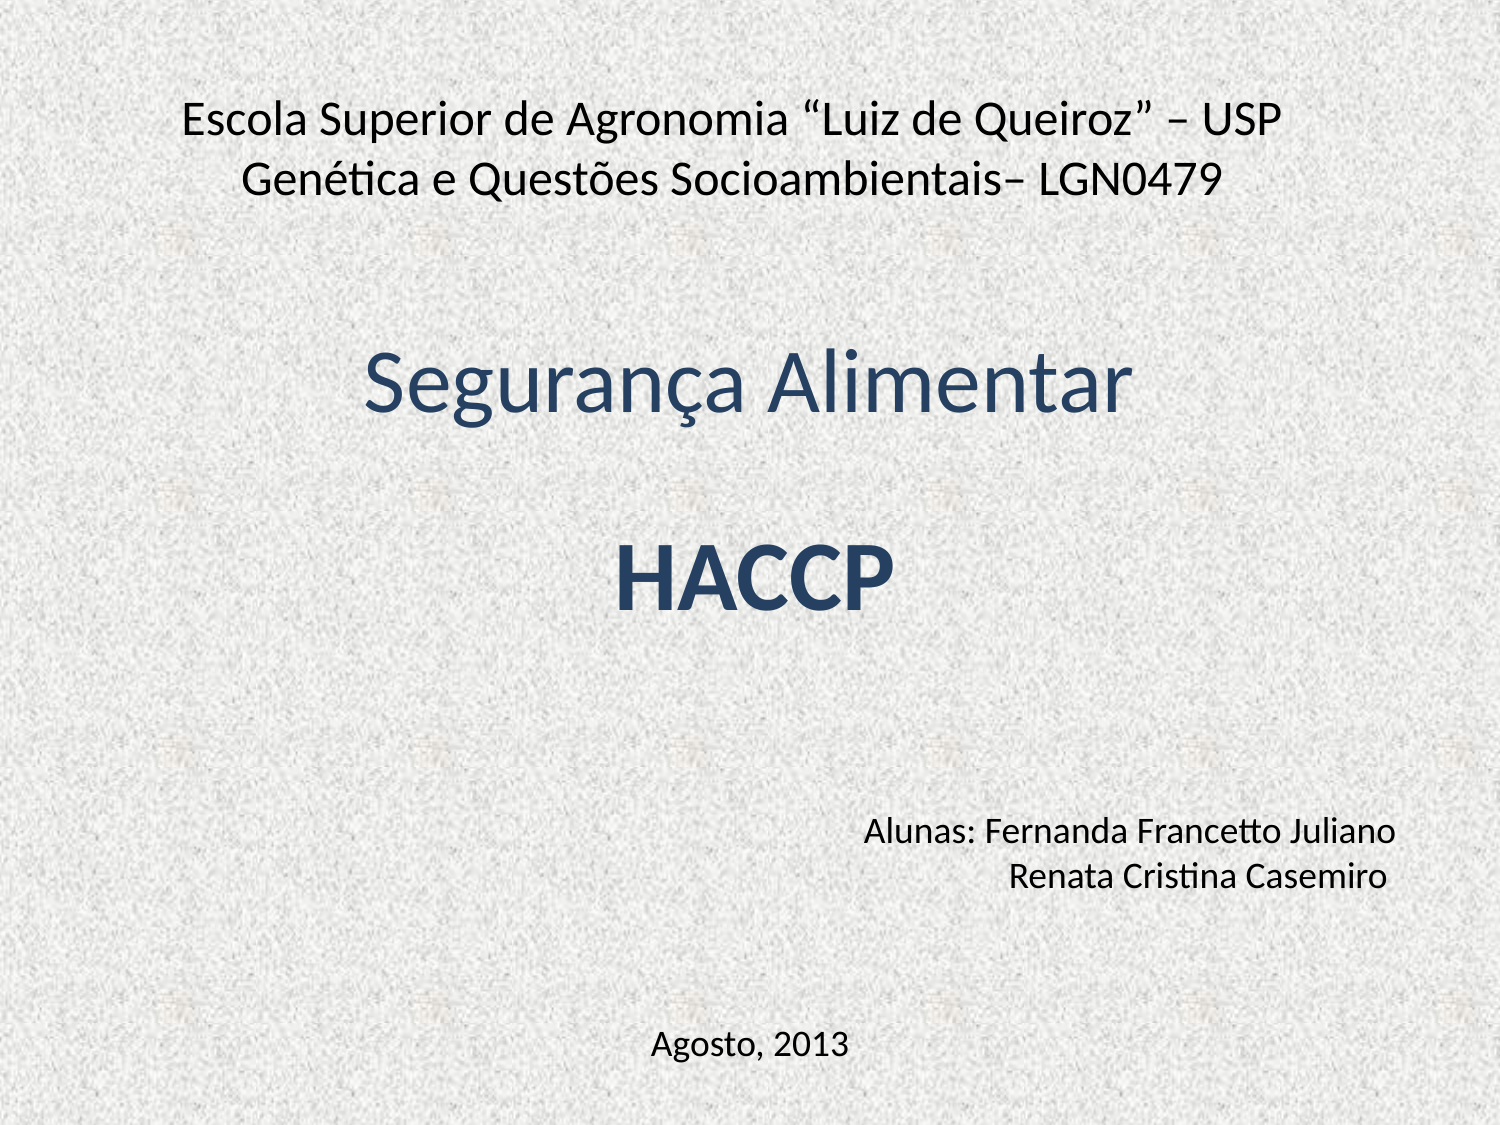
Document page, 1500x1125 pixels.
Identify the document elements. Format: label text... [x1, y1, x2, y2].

text_box Alunas: Fernanda Francetto Juliano Renata Cristina Casemiro [159, 798, 1412, 904]
text_box Escola Superior de Agronomia “Luiz de Queiroz” – USP Genética e Questões Socioambientais– LGN0479 [100, 78, 1365, 213]
title Segurança Alimentar [112, 255, 1388, 497]
picture [0, 0, 1500, 1125]
subtitle HACCP [230, 503, 1281, 791]
text_box Agosto, 2013 [620, 1011, 880, 1072]
